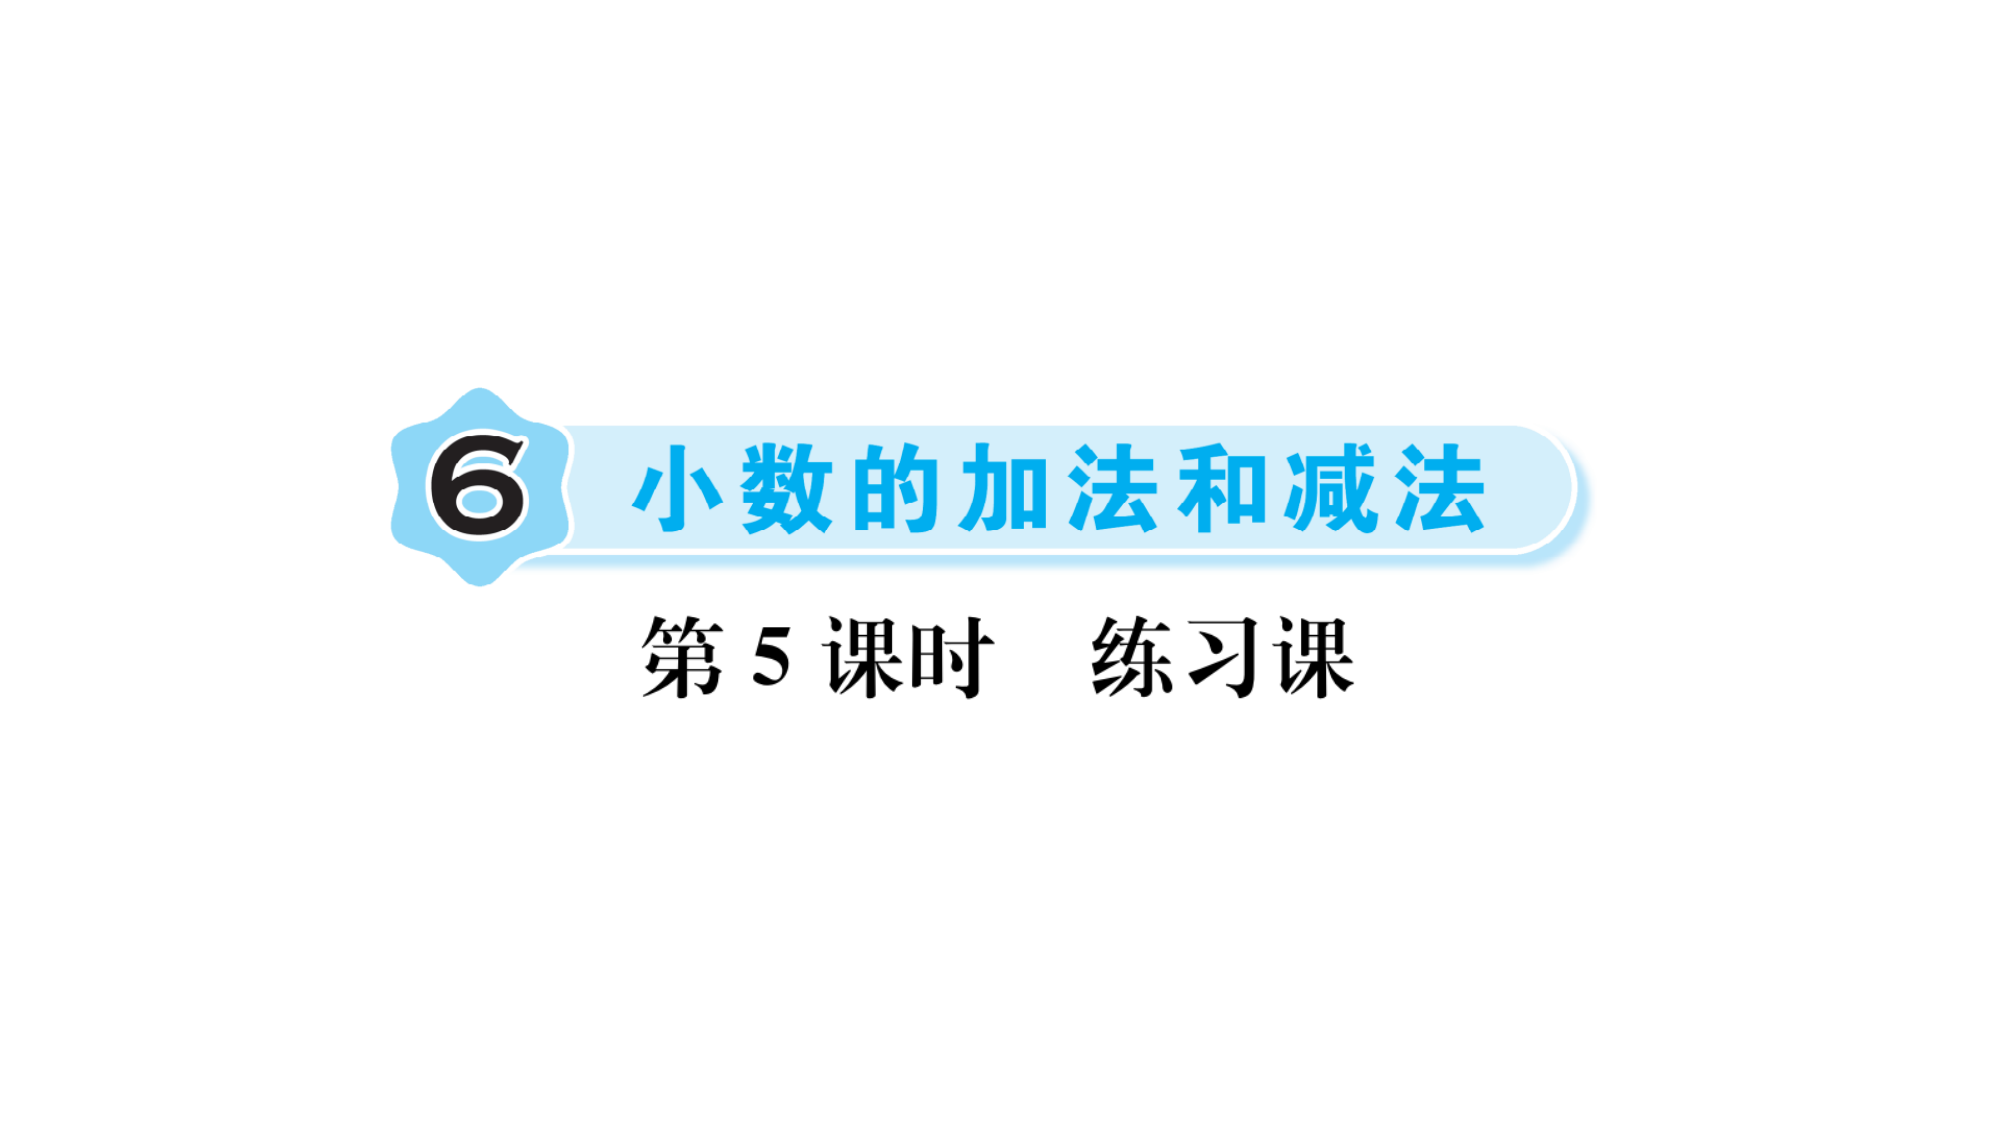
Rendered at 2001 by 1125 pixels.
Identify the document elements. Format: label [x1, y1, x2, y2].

picture [383, 385, 1617, 716]
